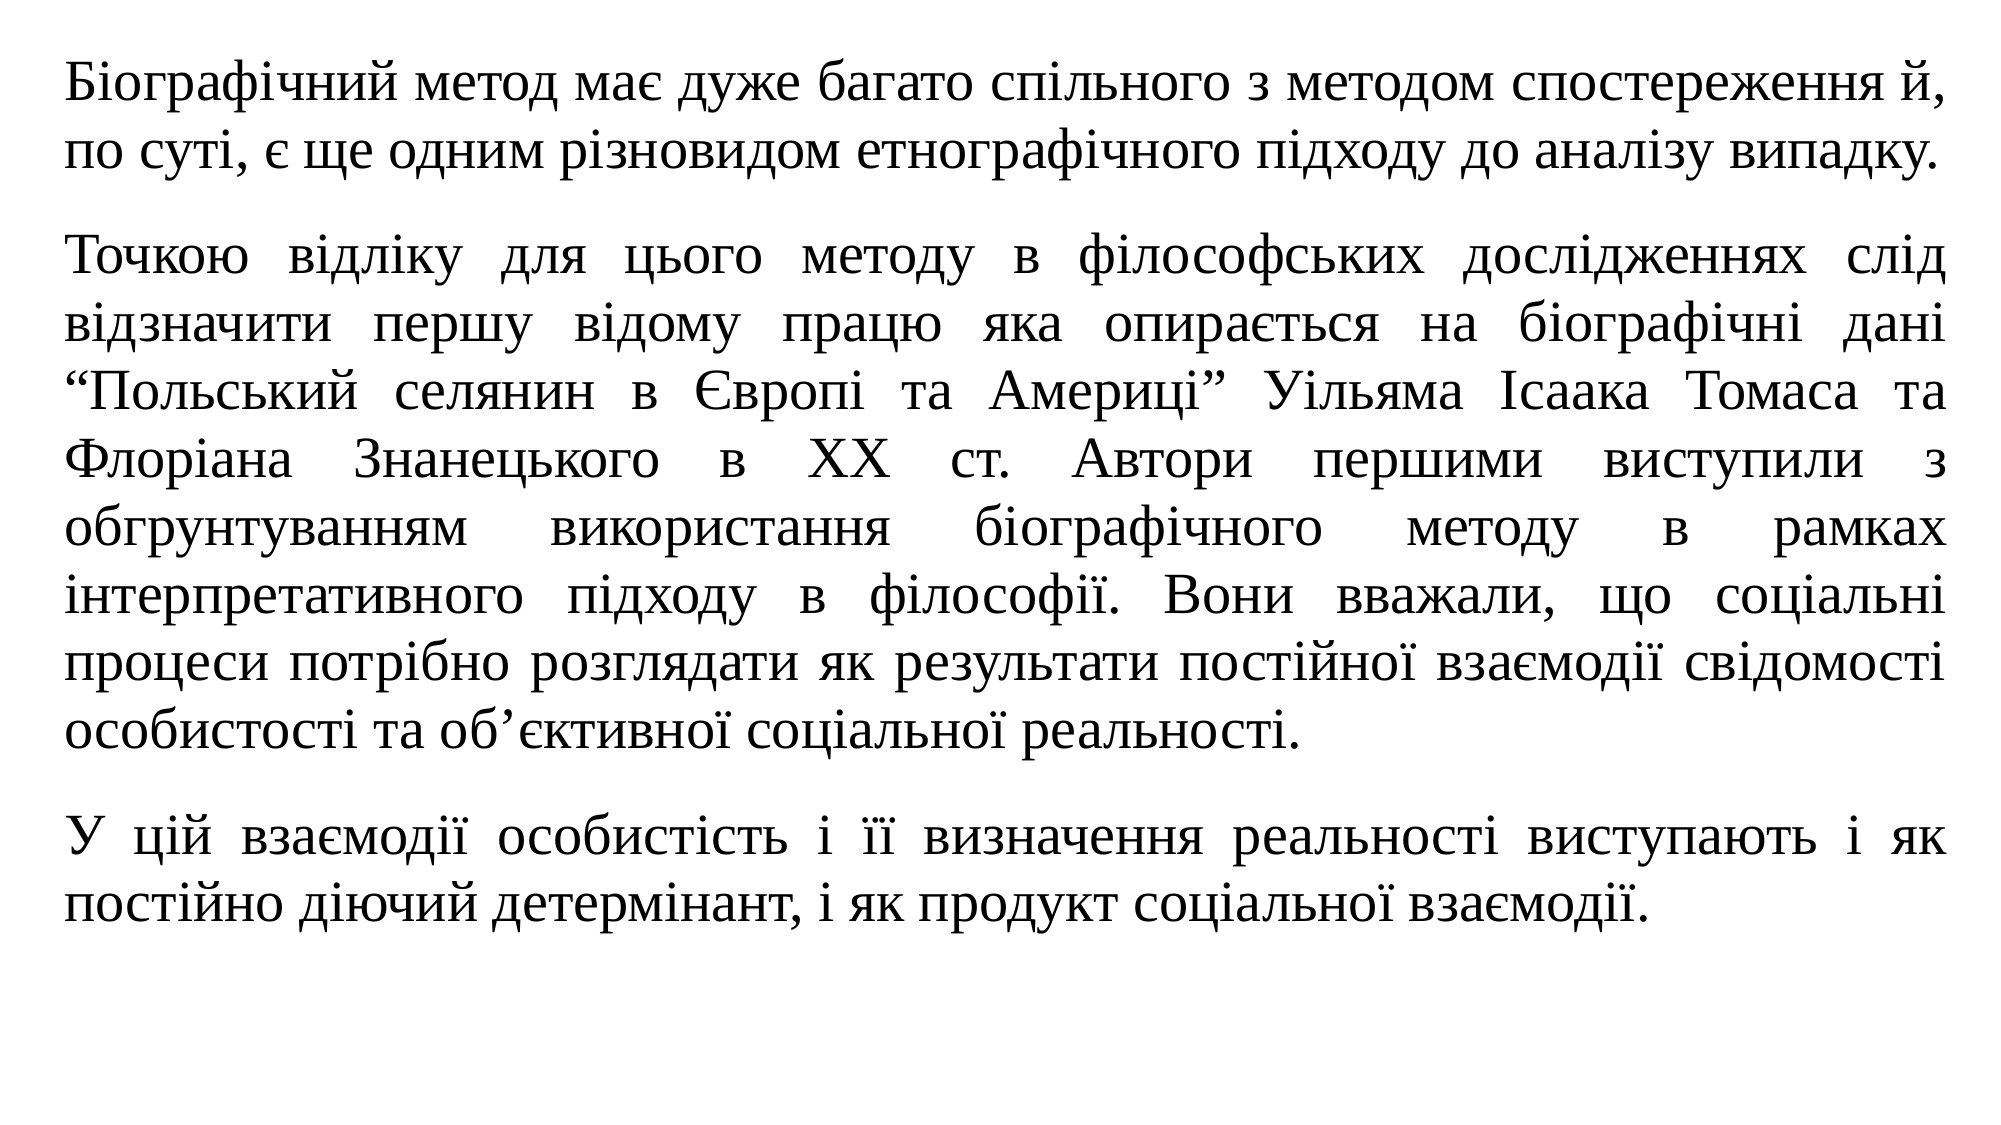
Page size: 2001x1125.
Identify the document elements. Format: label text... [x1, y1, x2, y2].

list Біографічний метод має дуже багато спільного з методом спостереження й, по суті, є ще одним різновидом етнографічного підходу до аналізу випадку. Точкою відліку для цього методу в філософських дослідженнях слід відзначити першу відому працю яка опирається на біографічні дані “Польський селянин в Європі та Америці” Уільяма Ісаака Томаса та Флоріана Знанецького в ХХ ст. Автори першими виступили з обгрунтуванням використання біографічного методу в рамках інтерпретативного підходу в філософії. Вони вважали, що соціальні процеси потрібно розглядати як результати постійної взаємодії свідомості особистості та об’єктивної соціальної реальності. У цій взаємодії особистість і її визначення реальності виступають і як постійно діючий детермінант, і як продукт соціальної взаємодії. [48, 38, 1964, 1074]
